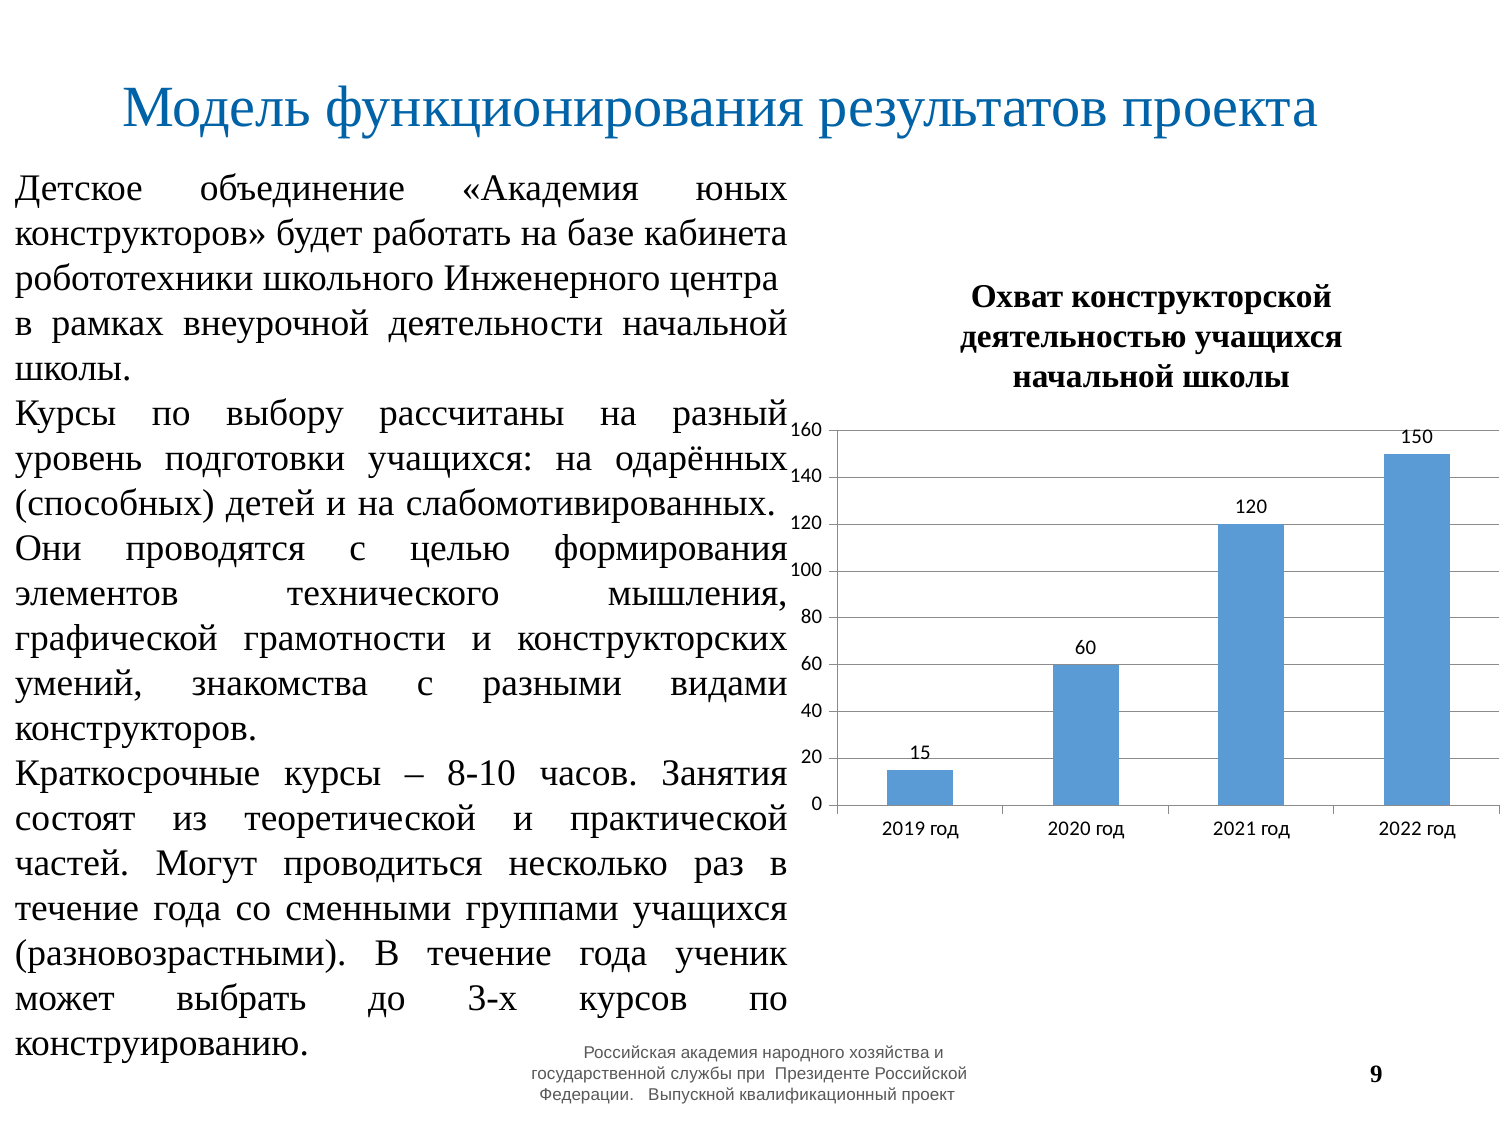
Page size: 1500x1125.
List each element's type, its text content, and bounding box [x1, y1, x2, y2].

text_box Модель функционирования результатов проекта [61, 66, 1439, 147]
chart [749, 397, 1500, 848]
footer Российская академия народного хозяйства и государственной службы при Президенте Российской Федерации. Выпускной квалификационный проект [804, 1042, 1004, 1103]
text_box Детское объединение «Академия юных конструкторов» будет работать на базе кабинета робототехники школьного Инженерного центра в рамках внеурочной деятельности начальной школы. Курсы по выбору рассчитаны на разный уровень подготовки учащихся: на одарённых (способных) детей и на слабомотивированных. Они проводятся с целью формирования элементов технического мышления, графической грамотности и конструкторских умений, знакомства с разными видами конструкторов. Краткосрочные курсы – 8-10 часов. Занятия состоят из теоретической и практической частей. Могут проводиться несколько раз в течение года со сменными группами учащихся (разновозрастными). В течение года ученик может выбрать до 3-х курсов по конструированию. [0, 155, 804, 1116]
slide_number 9 [1060, 1042, 1398, 1103]
text_box Охват конструкторской деятельностью учащихся начальной школы [879, 267, 1424, 397]
